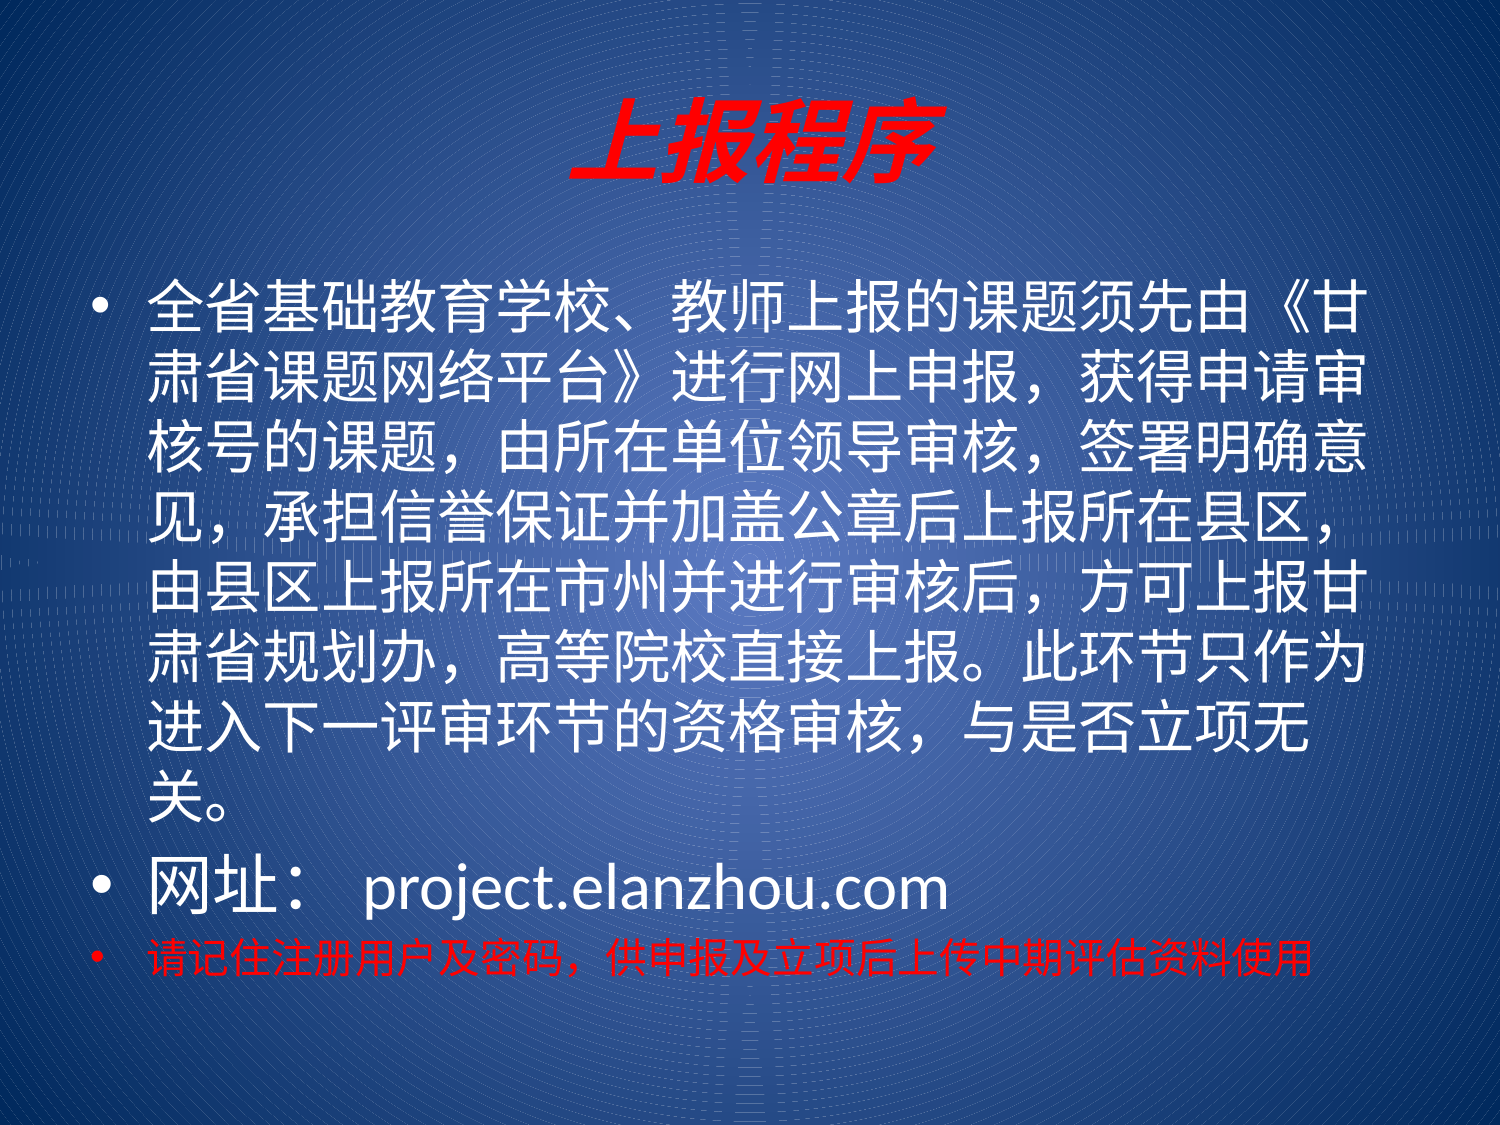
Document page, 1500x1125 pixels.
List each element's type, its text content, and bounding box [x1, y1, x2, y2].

title 上报程序 [74, 44, 1426, 233]
list 全省基础教育学校、教师上报的课题须先由《甘肃省课题网络平台》进行网上申报，获得申请审核号的课题，由所在单位领导审核，签署明确意见，承担信誉保证并加盖公章后上报所在县区，由县区上报所在市州并进行审核后，方可上报甘肃省规划办，高等院校直接上报。此环节只作为进入下一评审环节的资格审核，与是否立项无关。 网址：project.elanzhou.com 请记住注册用户及密码，供申报及立项后上传中期评估资料使用 [74, 262, 1426, 1006]
